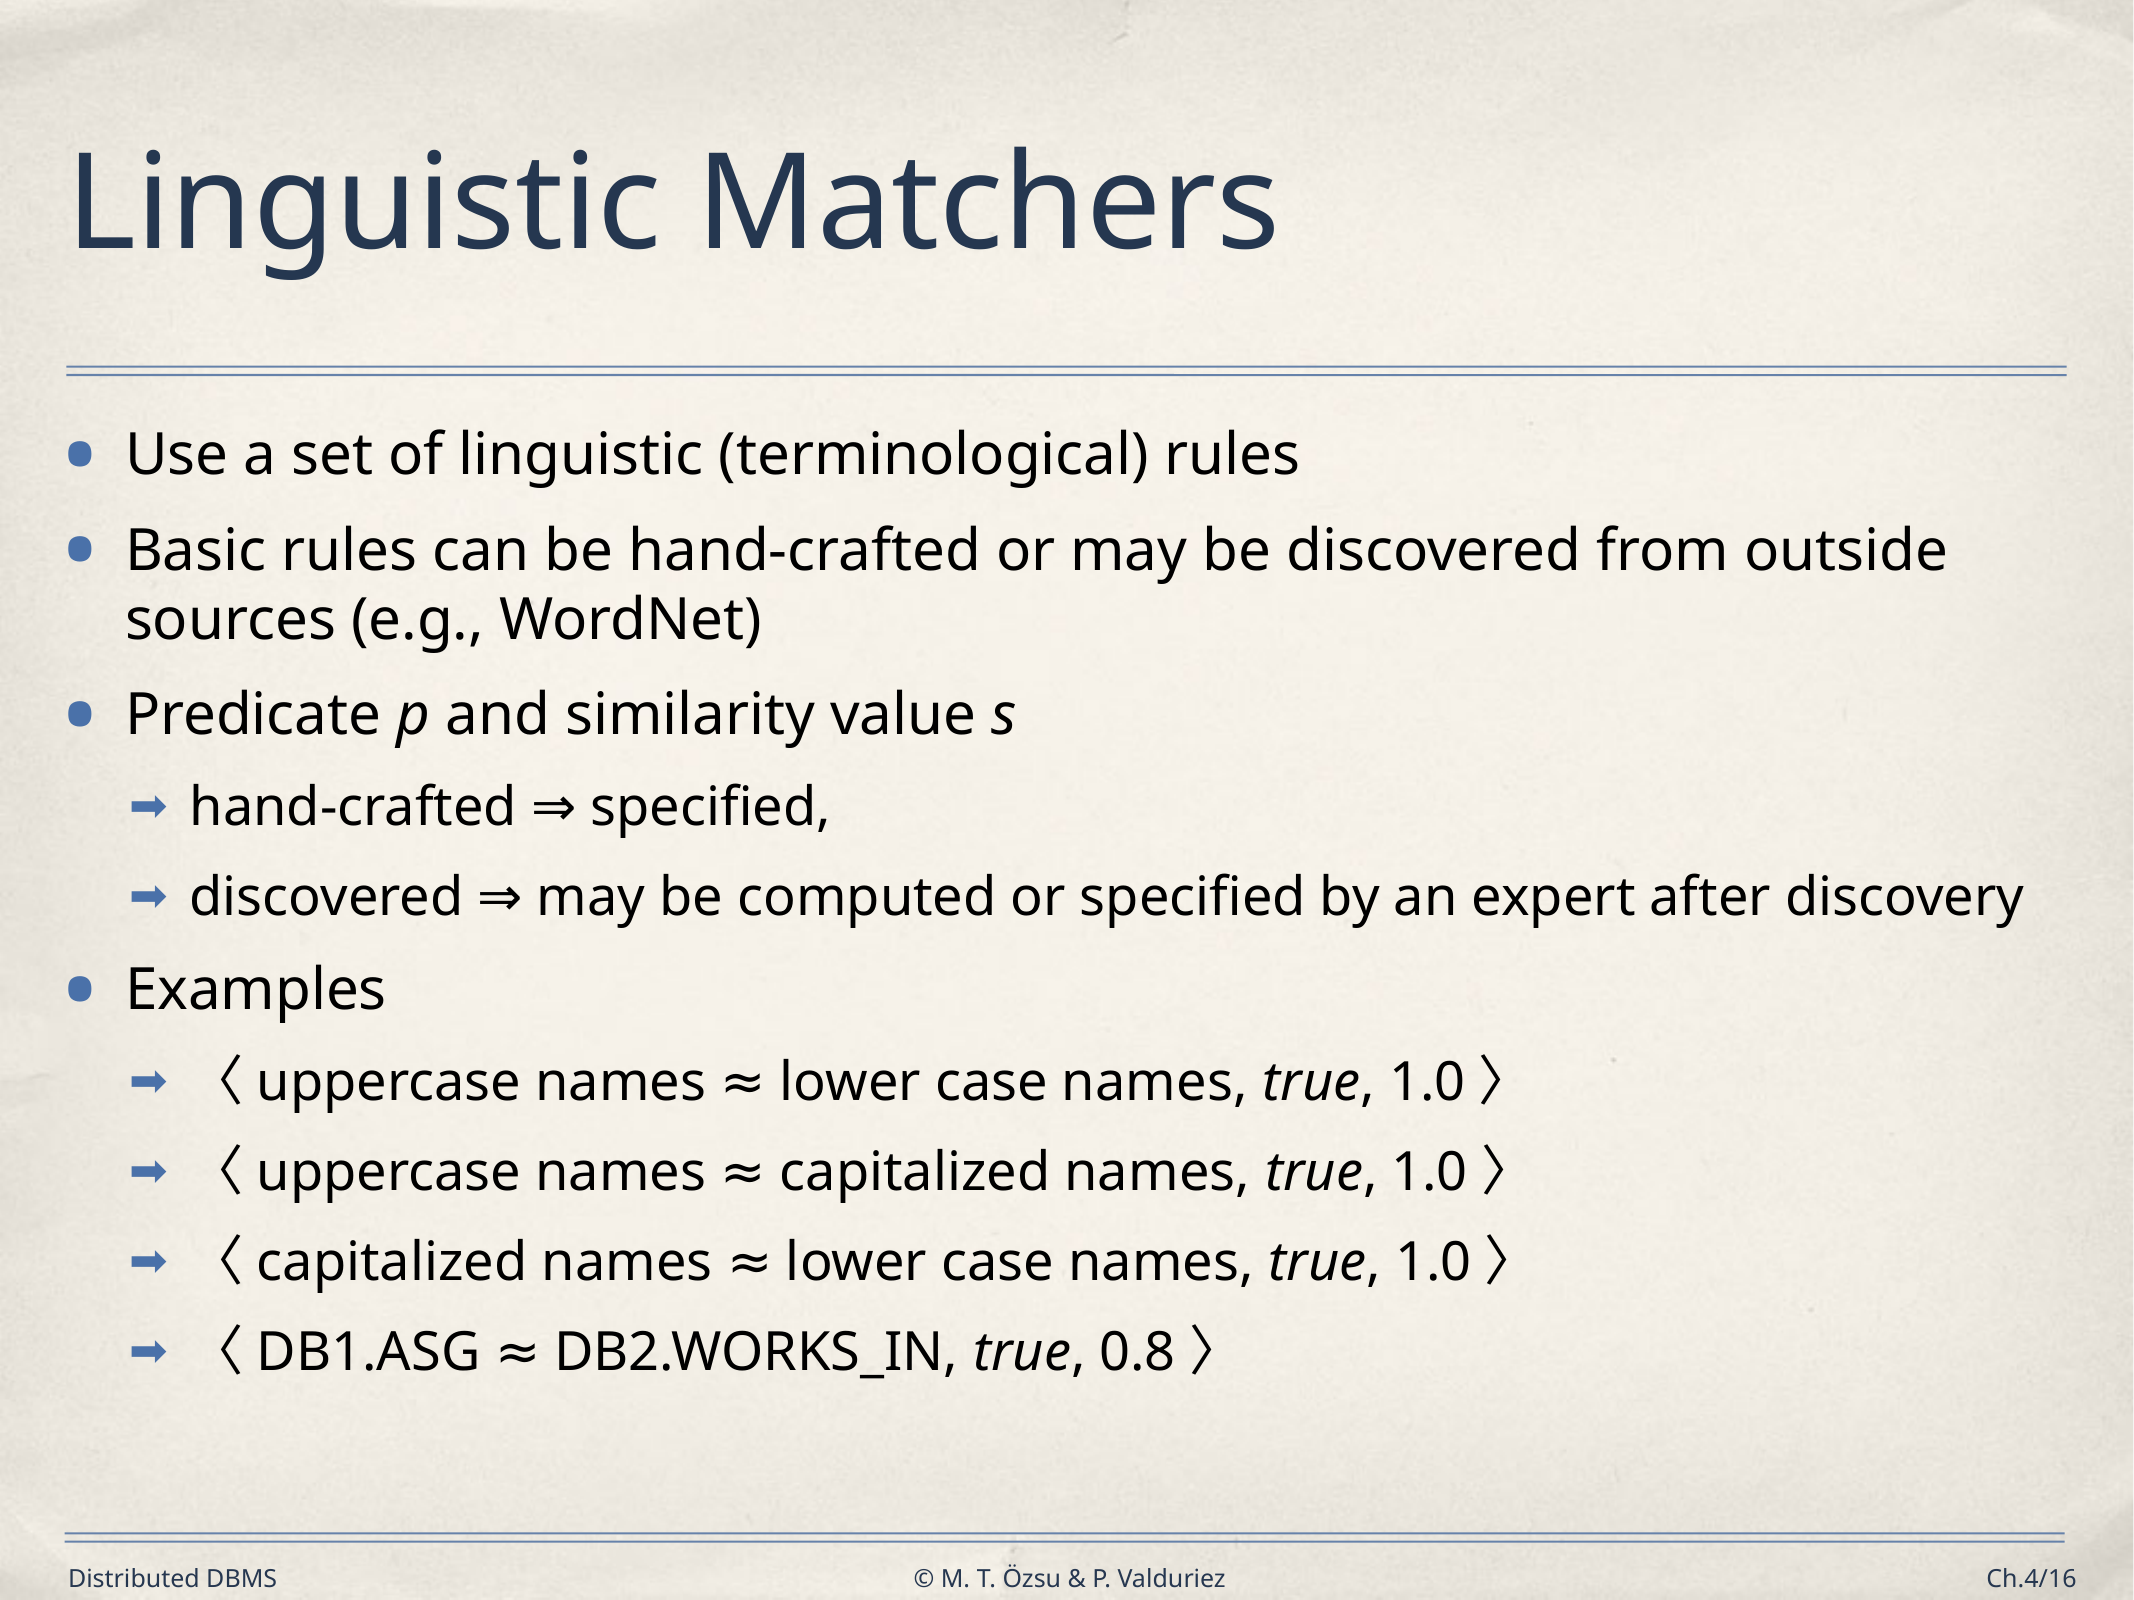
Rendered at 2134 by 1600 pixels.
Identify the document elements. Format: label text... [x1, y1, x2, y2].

list Use a set of linguistic (terminological) rules Basic rules can be hand-crafted or may be discovered from outside sources (e.g., WordNet) Predicate p and similarity value s hand-crafted ⇒ specified, discovered ⇒ may be computed or specified by an expert after discovery Examples 〈uppercase names ≈ lower case names, true, 1.0〉 〈uppercase names ≈ capitalized names, true, 1.0〉 〈capitalized names ≈ lower case names, true, 1.0〉 〈DB1.ASG ≈ DB2.WORKS_IN, true, 0.8〉 [56, 408, 2073, 1519]
title Linguistic Matchers [58, 72, 2075, 338]
picture [0, 0, 2134, 1600]
